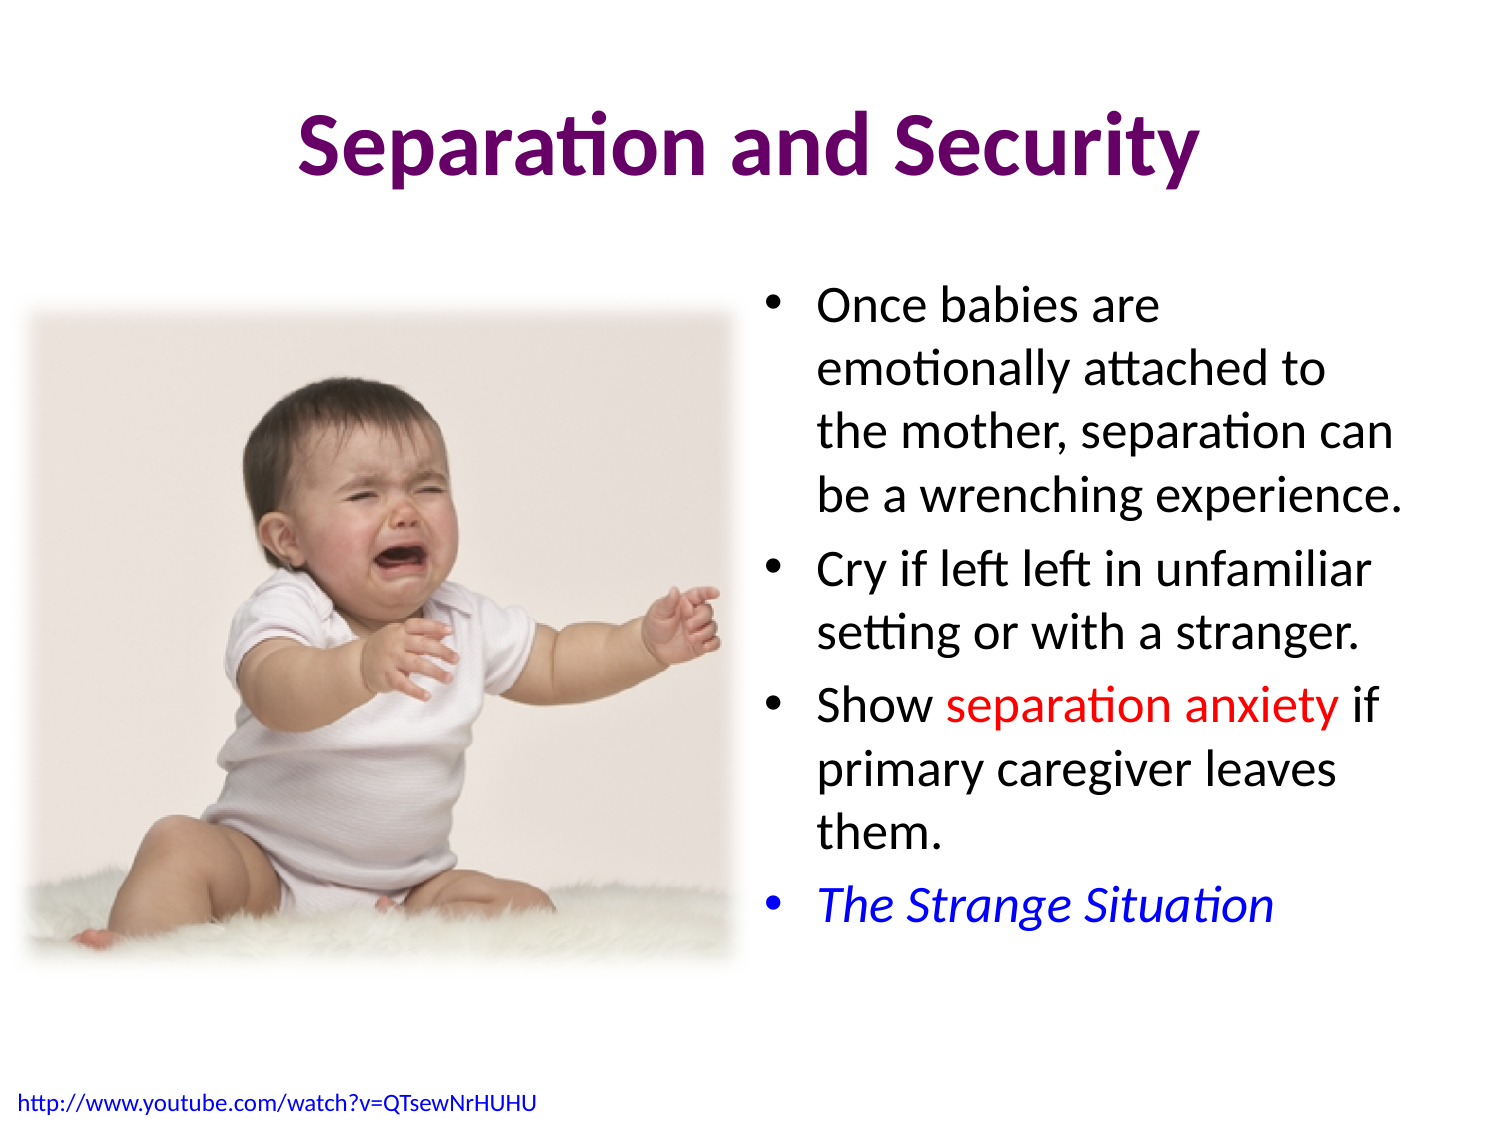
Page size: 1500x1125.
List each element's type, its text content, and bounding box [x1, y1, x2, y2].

text_box http://www.youtube.com/watch?v=QTsewNrHUHU [2, 1079, 554, 1125]
picture [11, 293, 750, 977]
list Once babies are emotionally attached to the mother, separation can be a wrenching experience. Cry if left left in unfamiliar setting or with a stranger. Show separation anxiety if primary caregiver leaves them. The Strange Situation [749, 262, 1425, 1005]
title Separation and Security [75, 45, 1425, 233]
